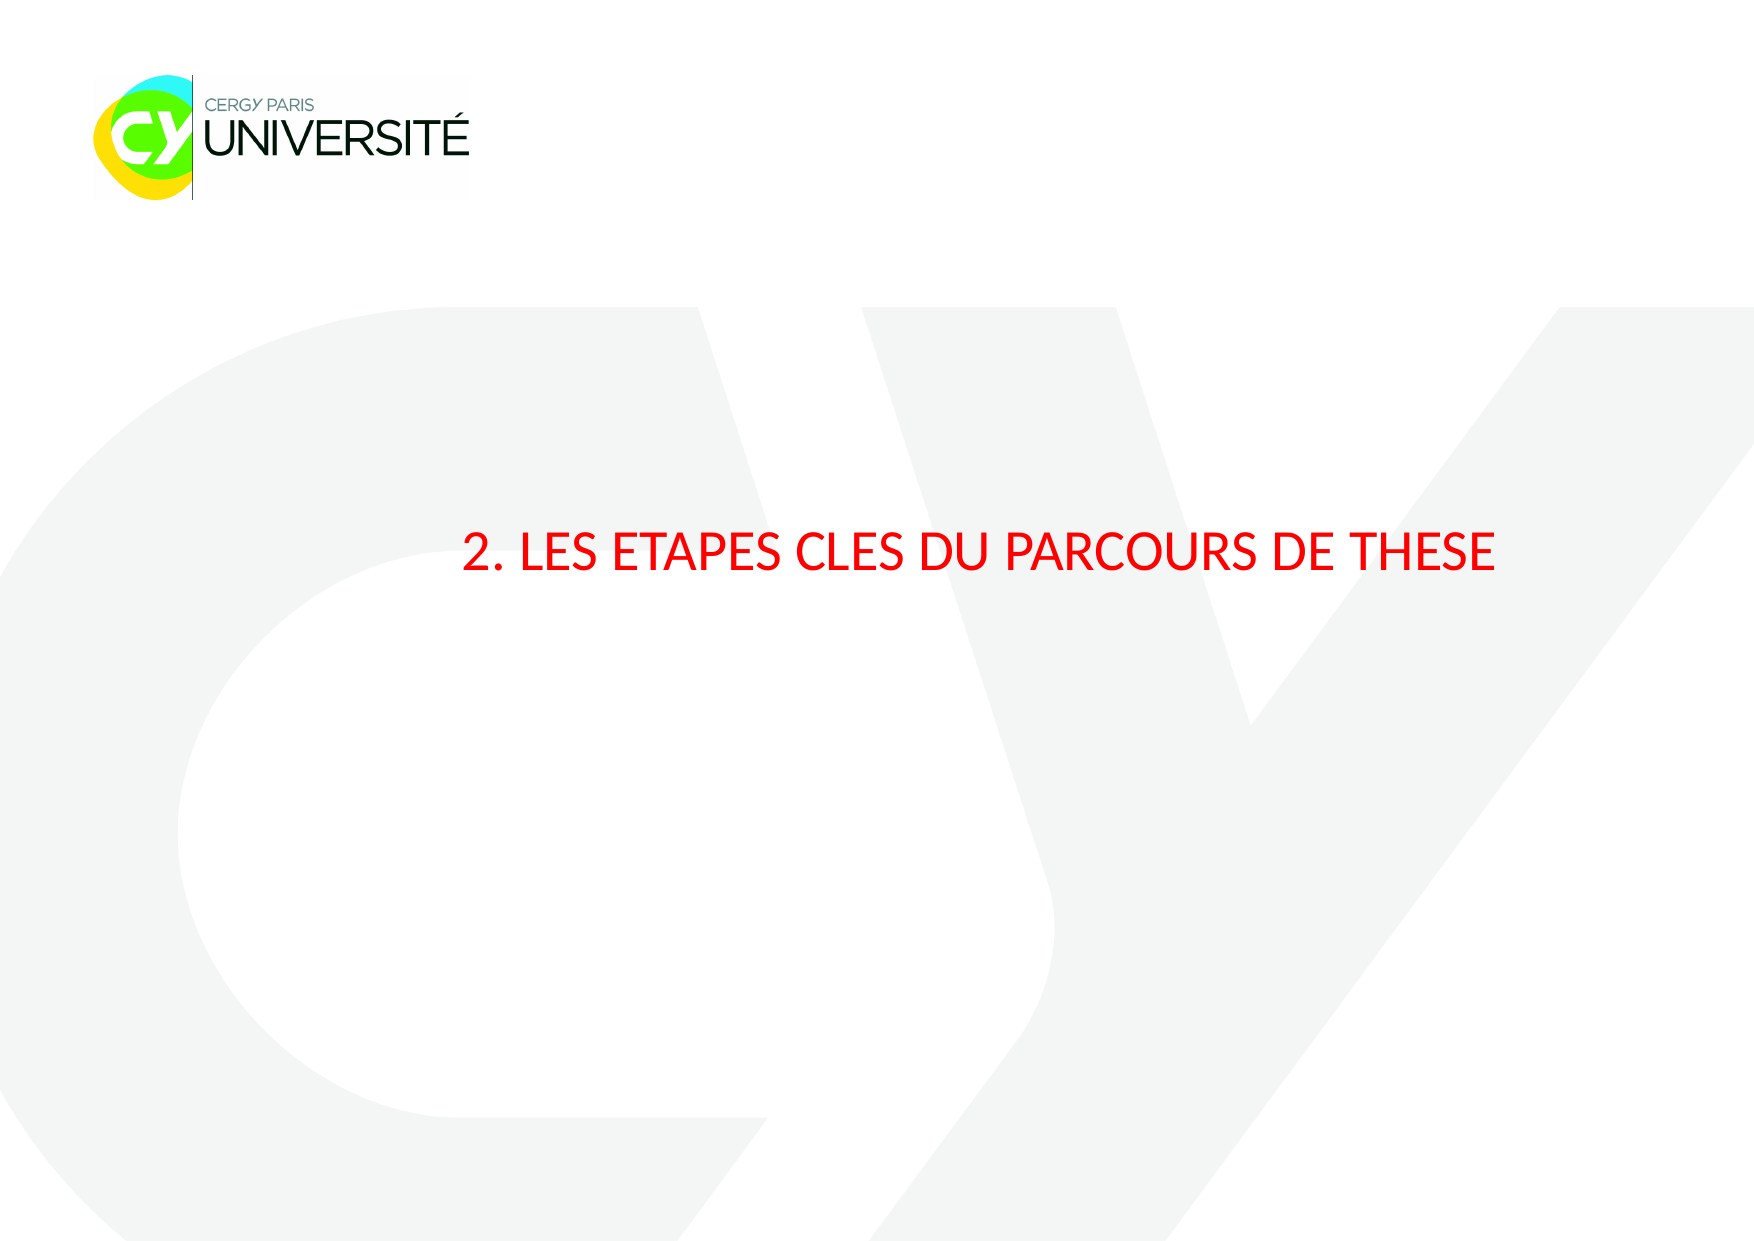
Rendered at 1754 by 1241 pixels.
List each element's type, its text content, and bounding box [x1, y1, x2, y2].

text_box 2. LES ETAPES CLES DU PARCOURS DE THESE [446, 504, 1513, 590]
picture [93, 75, 469, 200]
